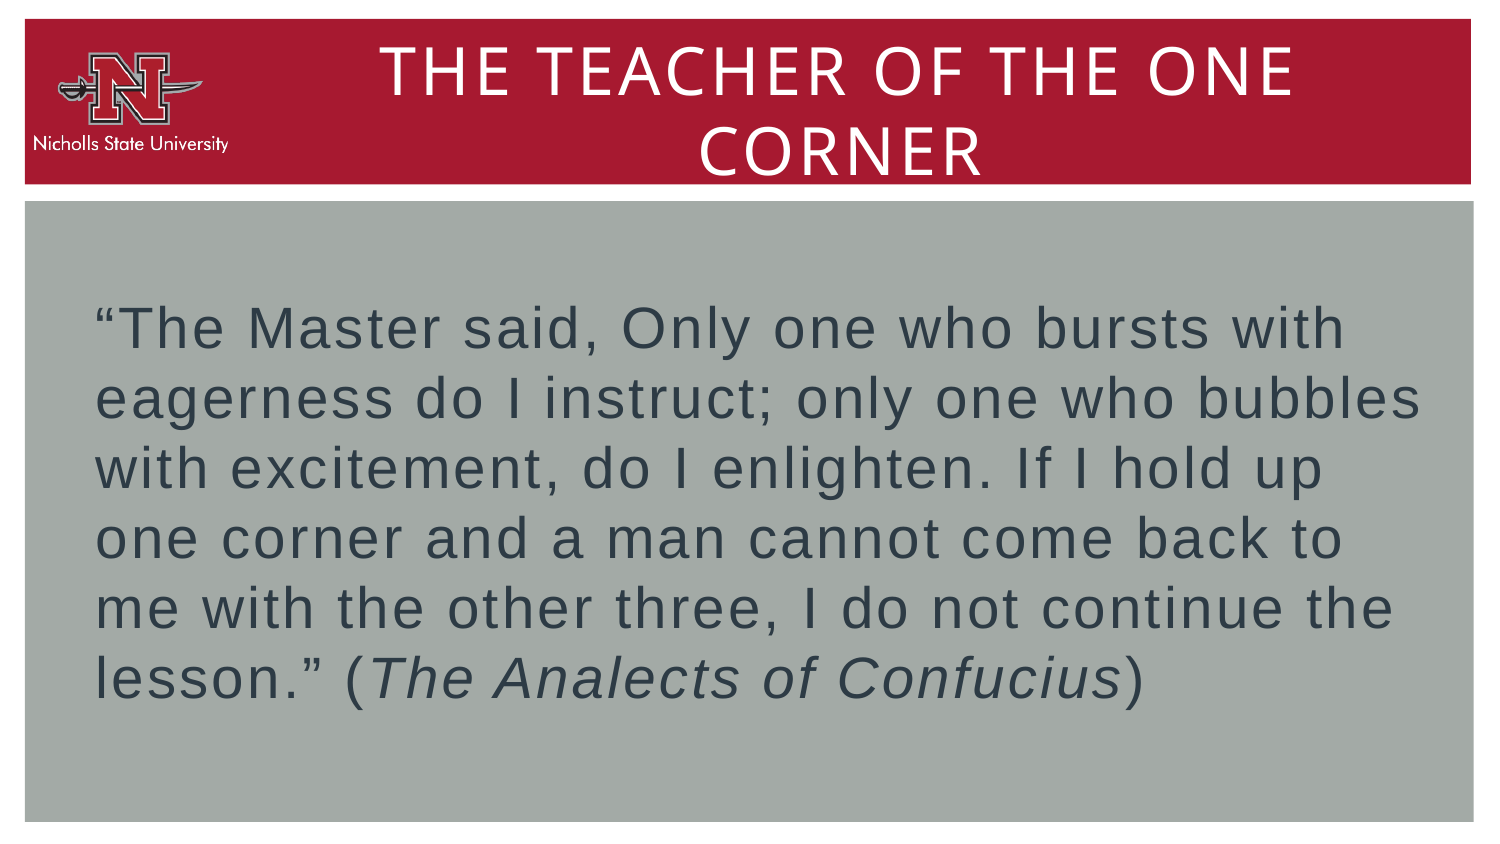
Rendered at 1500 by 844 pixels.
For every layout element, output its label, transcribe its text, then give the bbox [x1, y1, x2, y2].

list “The Master said, Only one who bursts with eagerness do I instruct; only one who bubbles with excitement, do I enlighten. If I hold up one corner and a man cannot come back to me with the other three, I do not continue the lesson.” (The Analects of Confucius) [73, 282, 1453, 826]
title The teacher of the one corner [242, 43, 1438, 174]
